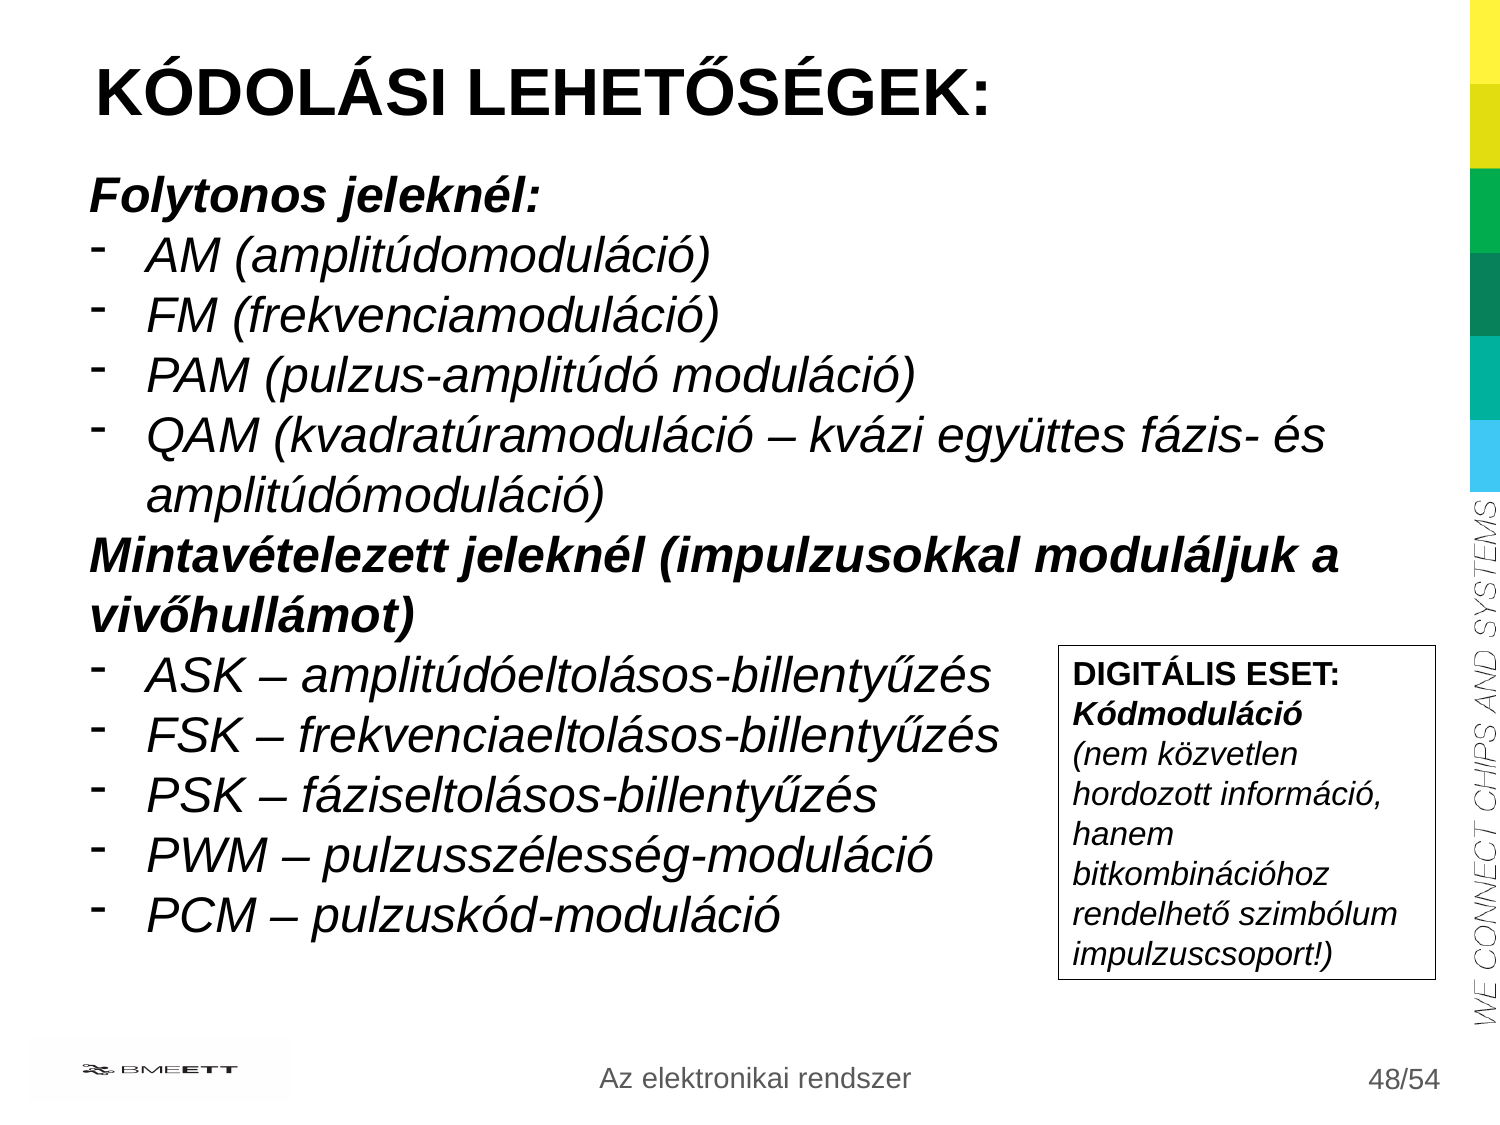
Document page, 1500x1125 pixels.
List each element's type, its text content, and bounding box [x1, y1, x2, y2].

text_box DIGITÁLIS ESET: Kódmoduláció (nem közvetlen hordozott információ, hanem bitkombinációhoz rendelhető szimbólum impulzuscsoport!) [1058, 645, 1436, 980]
slide_number 48 [1204, 1047, 1416, 1108]
picture [1470, 0, 1500, 1032]
text_box Folytonos jeleknél: AM (amplitúdomoduláció) FM (frekvenciamoduláció) PAM (pulzus-amplitúdó moduláció) QAM (kvadratúramoduláció – kvázi együttes fázis- és amplitúdómoduláció) Mintavételezett jeleknél (impulzusokkal moduláljuk a vivőhullámot) ASK – amplitúdóeltolásos-billentyűzés FSK – frekvenciaeltolásos-billentyűzés PSK – fáziseltolásos-billentyűzés PWM – pulzusszélesség-moduláció PCM – pulzuskód-moduláció [74, 155, 1425, 1010]
footer Az elektronikai rendszer [421, 1046, 1090, 1107]
title KÓDOLÁSI LEHETŐSÉGEK: [80, 0, 1431, 183]
